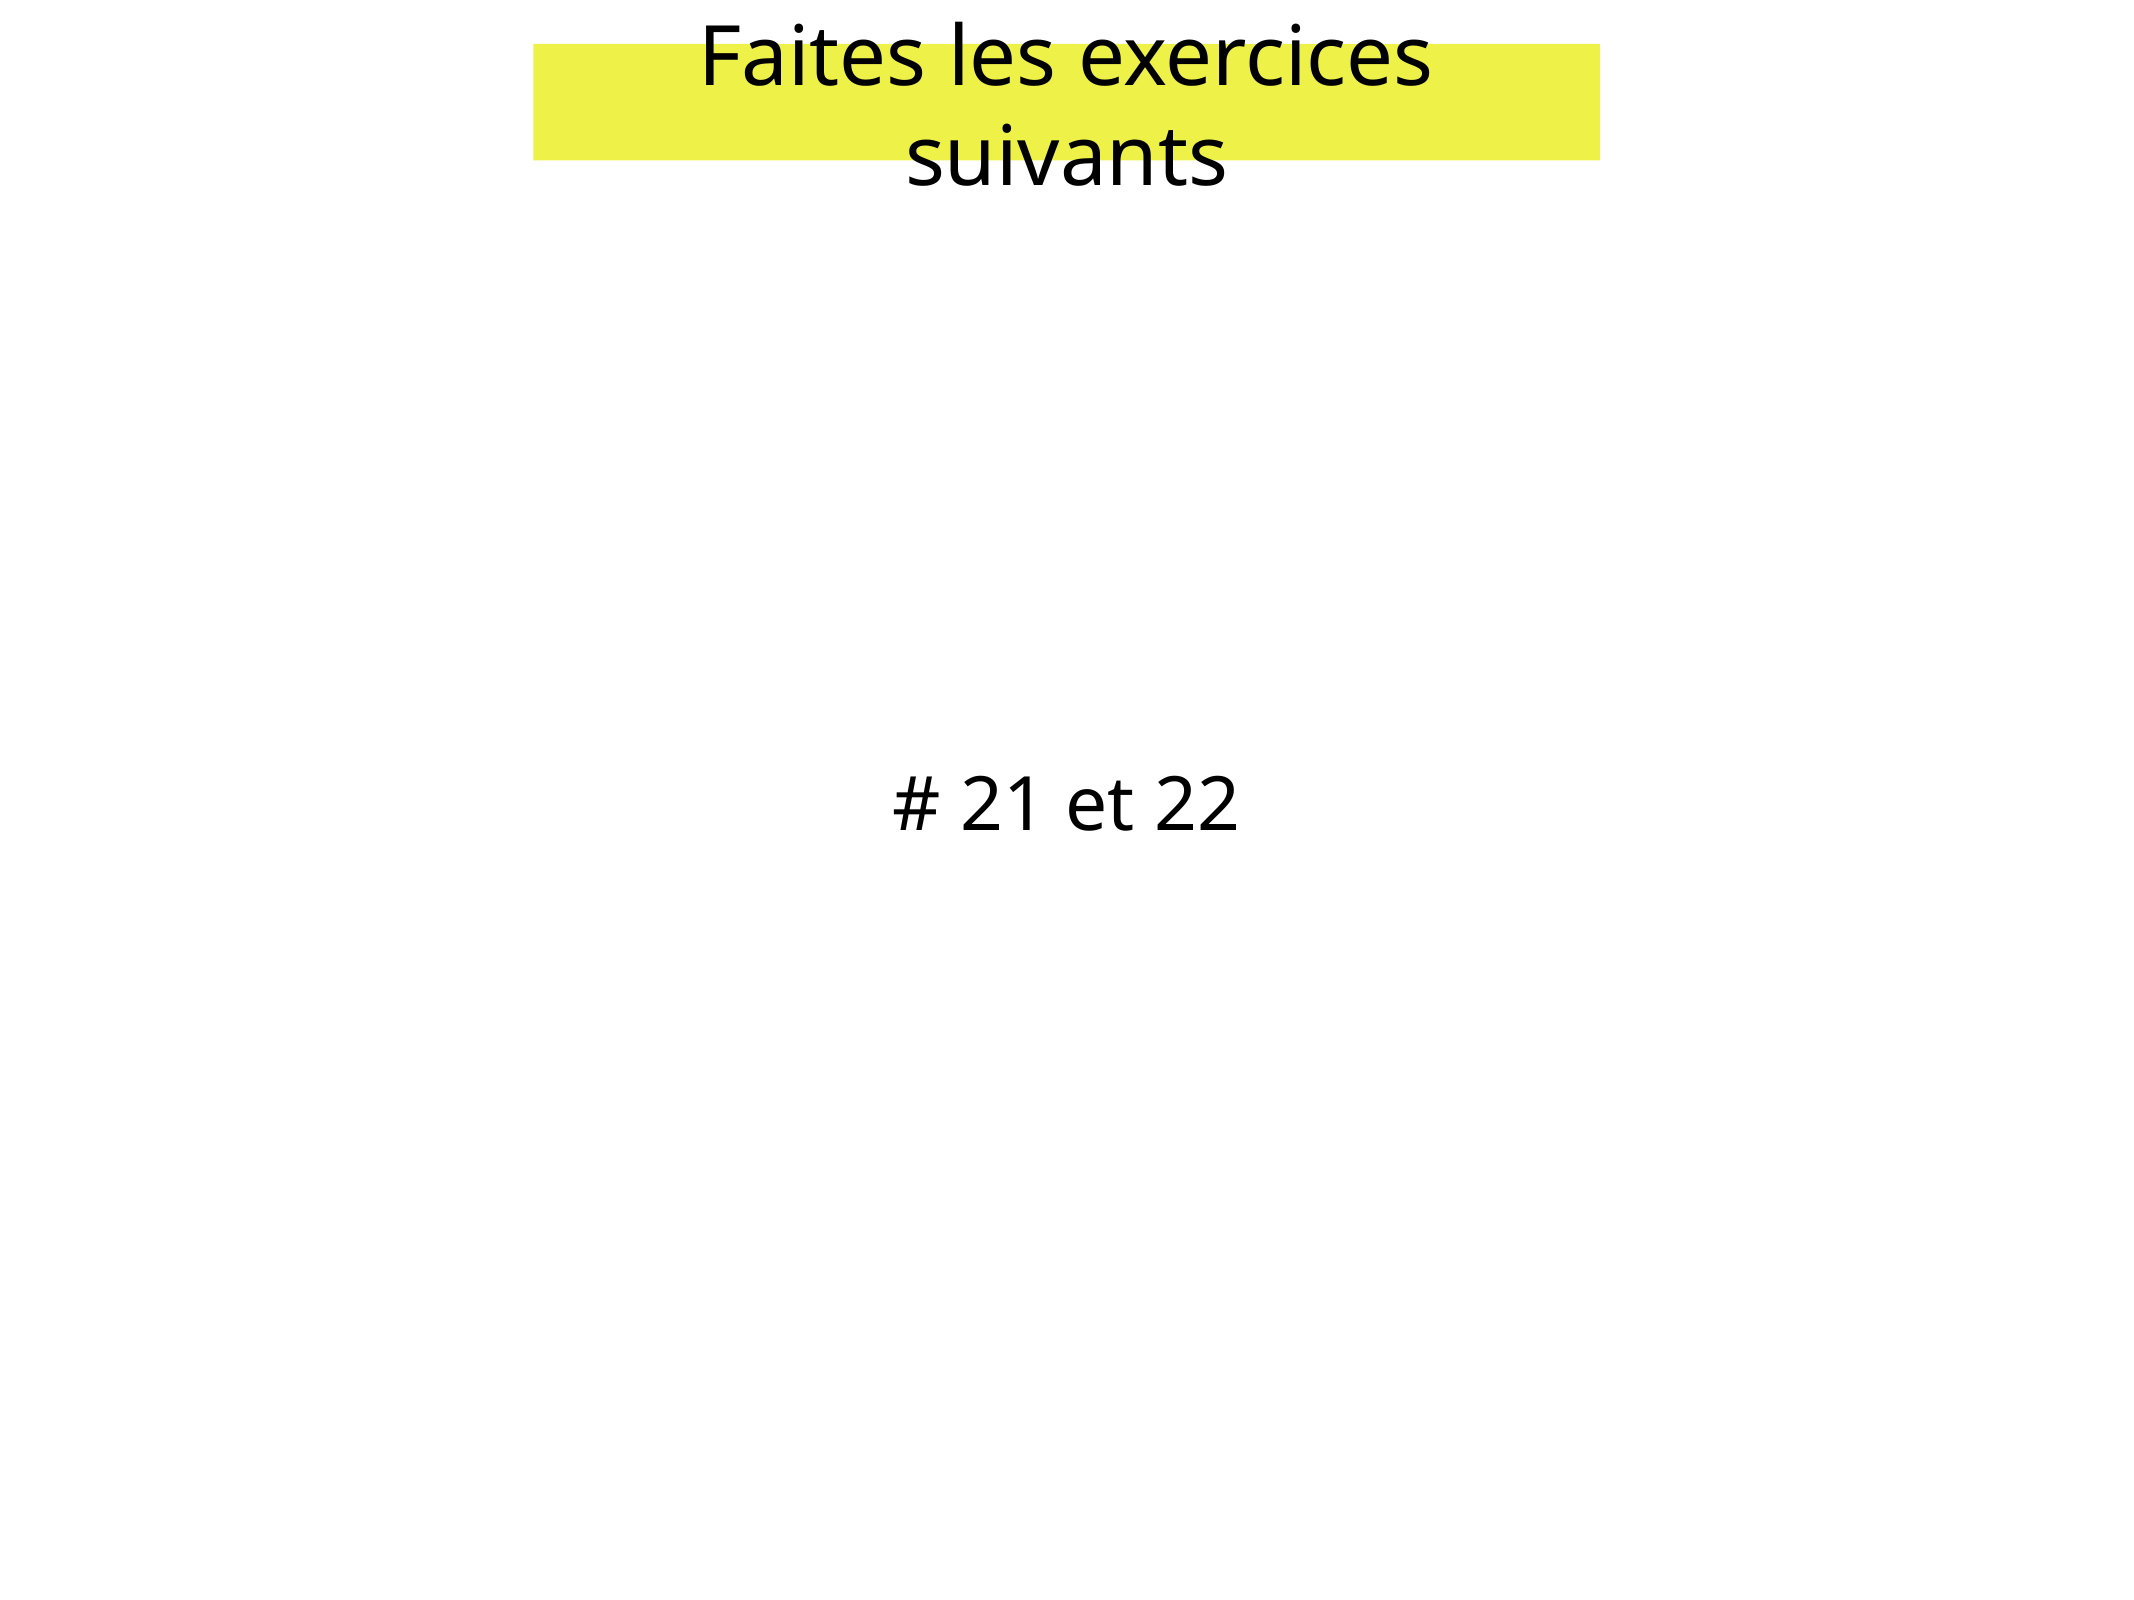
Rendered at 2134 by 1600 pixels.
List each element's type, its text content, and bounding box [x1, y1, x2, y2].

list Faites les exercices suivants [531, 42, 1602, 162]
text_box # 21 et 22 [884, 746, 1250, 854]
